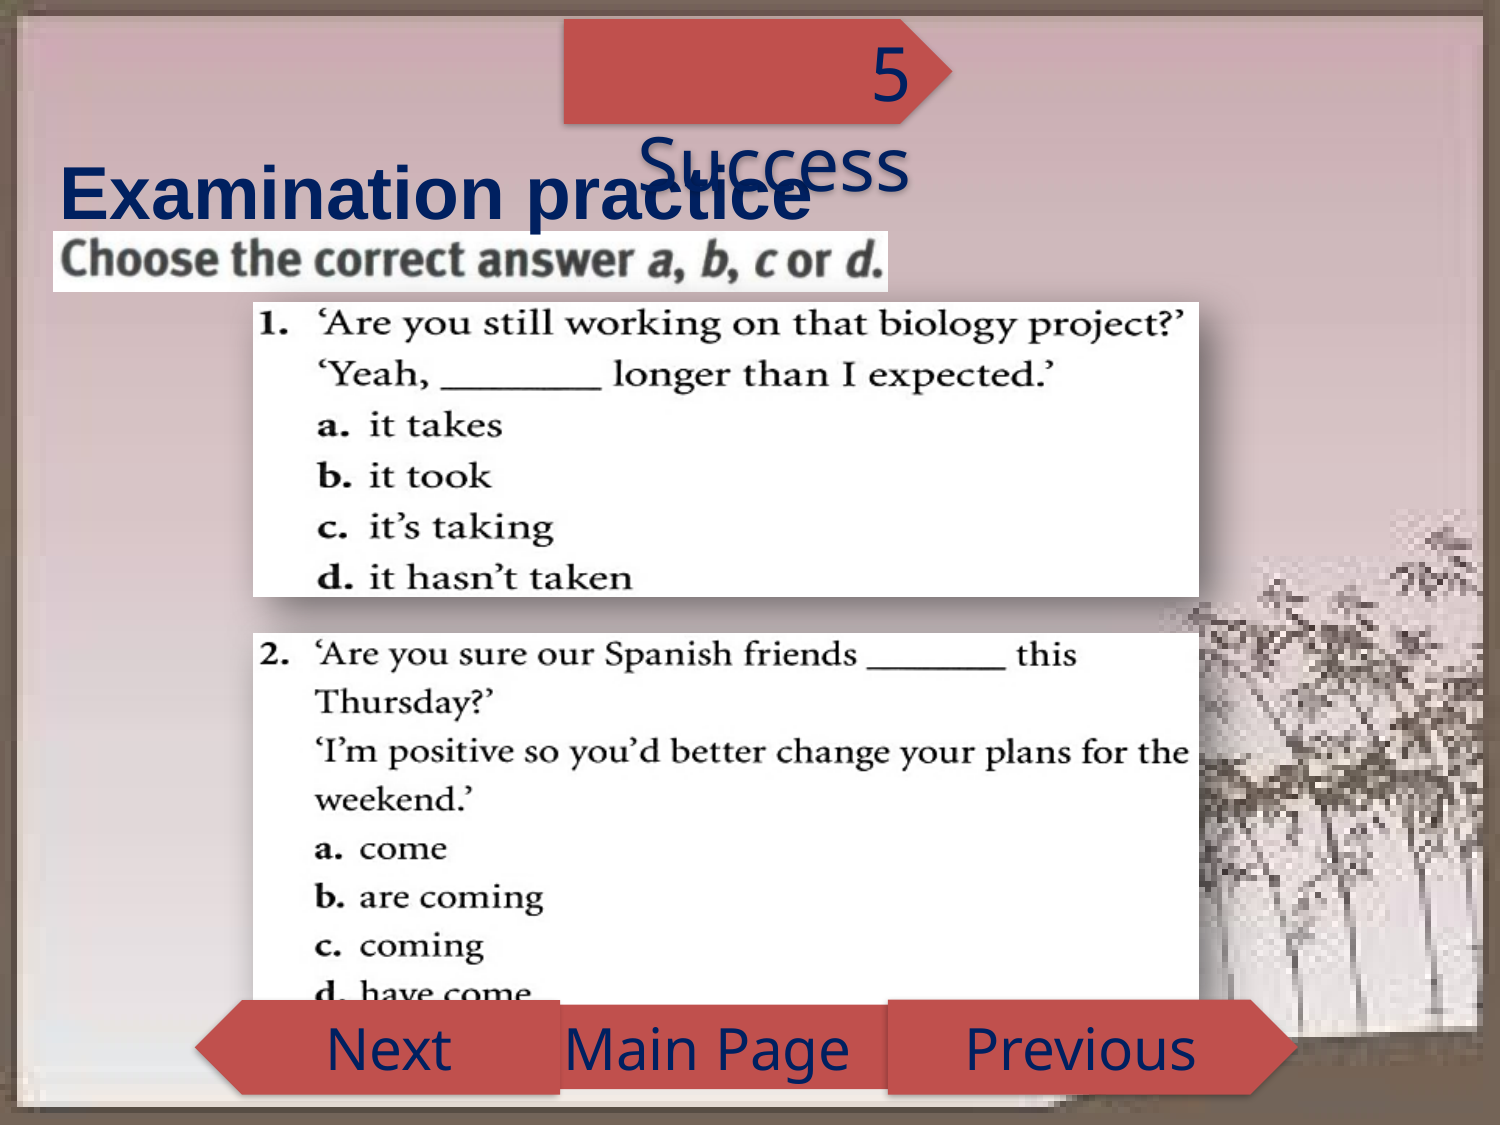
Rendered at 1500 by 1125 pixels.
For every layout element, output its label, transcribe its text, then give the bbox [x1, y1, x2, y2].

text_box 5 Success [563, 19, 953, 124]
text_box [194, 999, 1299, 1095]
text_box Examination practice [44, 137, 829, 243]
picture [0, 0, 1500, 1125]
